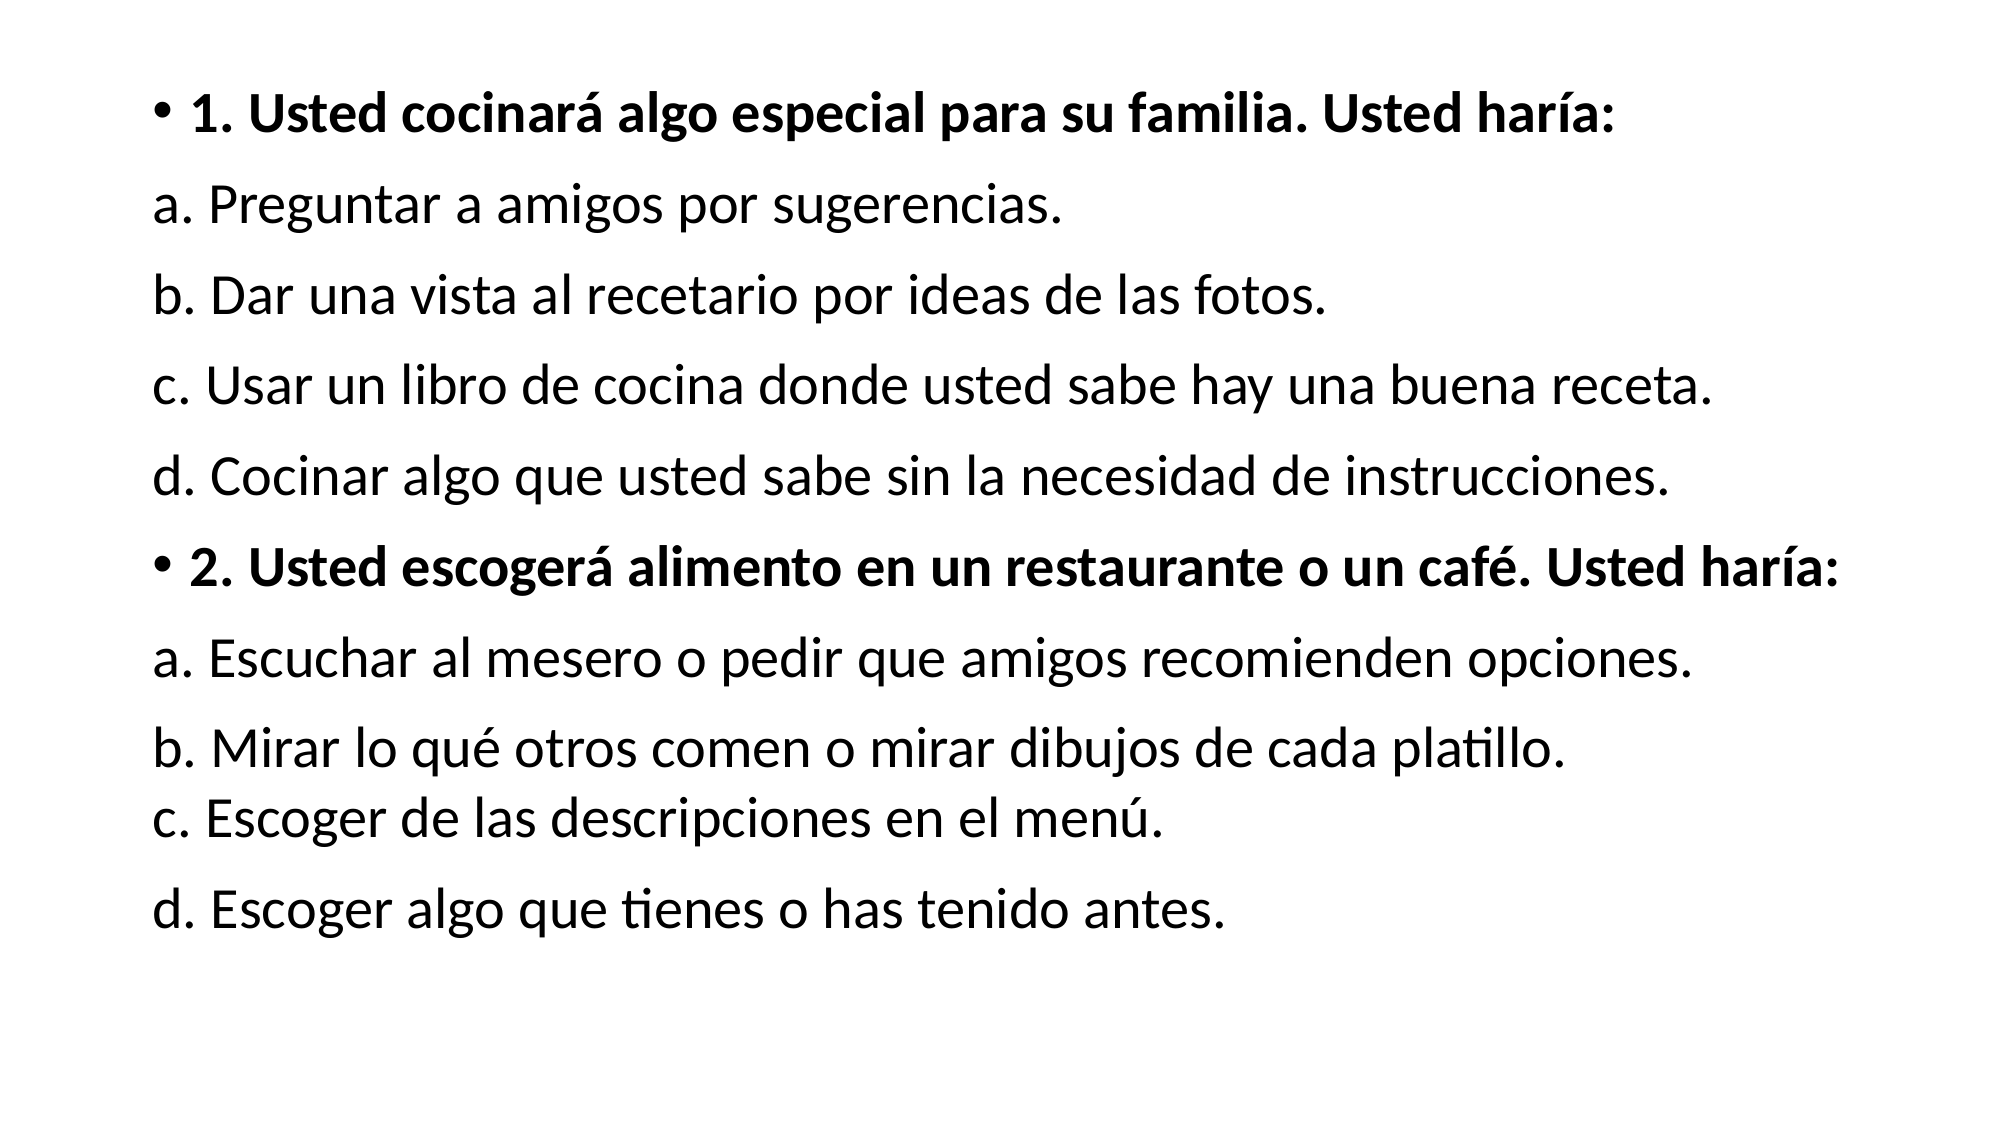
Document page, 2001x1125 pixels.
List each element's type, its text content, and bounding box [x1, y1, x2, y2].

list 1. Usted cocinará algo especial para su familia. Usted haría: a. Preguntar a amigos por sugerencias. b. Dar una vista al recetario por ideas de las fotos. c. Usar un libro de cocina donde usted sabe hay una buena receta. d. Cocinar algo que usted sabe sin la necesidad de instrucciones. 2. Usted escogerá alimento en un restaurante o un café. Usted haría: a. Escuchar al mesero o pedir que amigos recomienden opciones. b. Mirar lo qué otros comen o mirar dibujos de cada platillo. c. Escoger de las descripciones en el menú. d. Escoger algo que tienes o has tenido antes. [137, 67, 1863, 1014]
